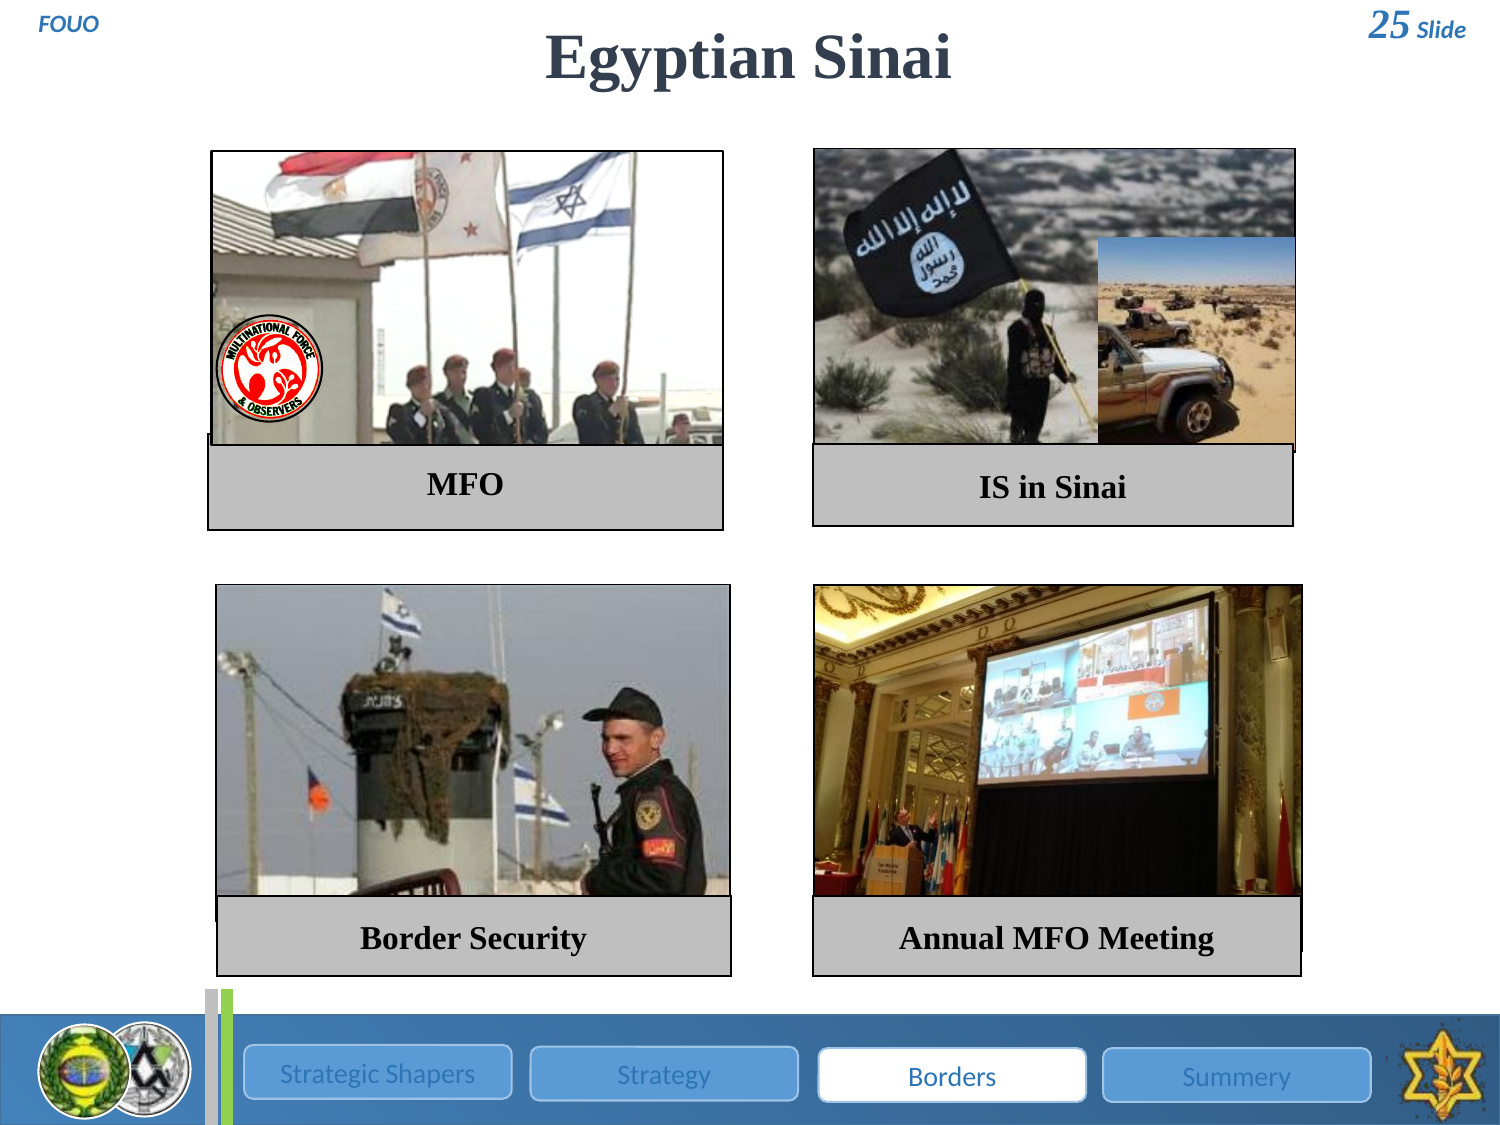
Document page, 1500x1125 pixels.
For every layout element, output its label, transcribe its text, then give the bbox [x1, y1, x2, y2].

text_box IS in Sinai [812, 443, 1294, 527]
picture [216, 585, 729, 921]
picture [814, 149, 1295, 452]
text_box Border Security [216, 895, 732, 977]
picture [814, 585, 1302, 951]
picture [1386, 1018, 1500, 1125]
text_box MFO [207, 433, 724, 531]
text_box Annual MFO Meeting [812, 895, 1302, 977]
text_box Egyptian Sinai [0, 14, 1498, 100]
picture [116, 1024, 189, 1115]
picture [40, 1026, 129, 1117]
picture [212, 151, 722, 445]
